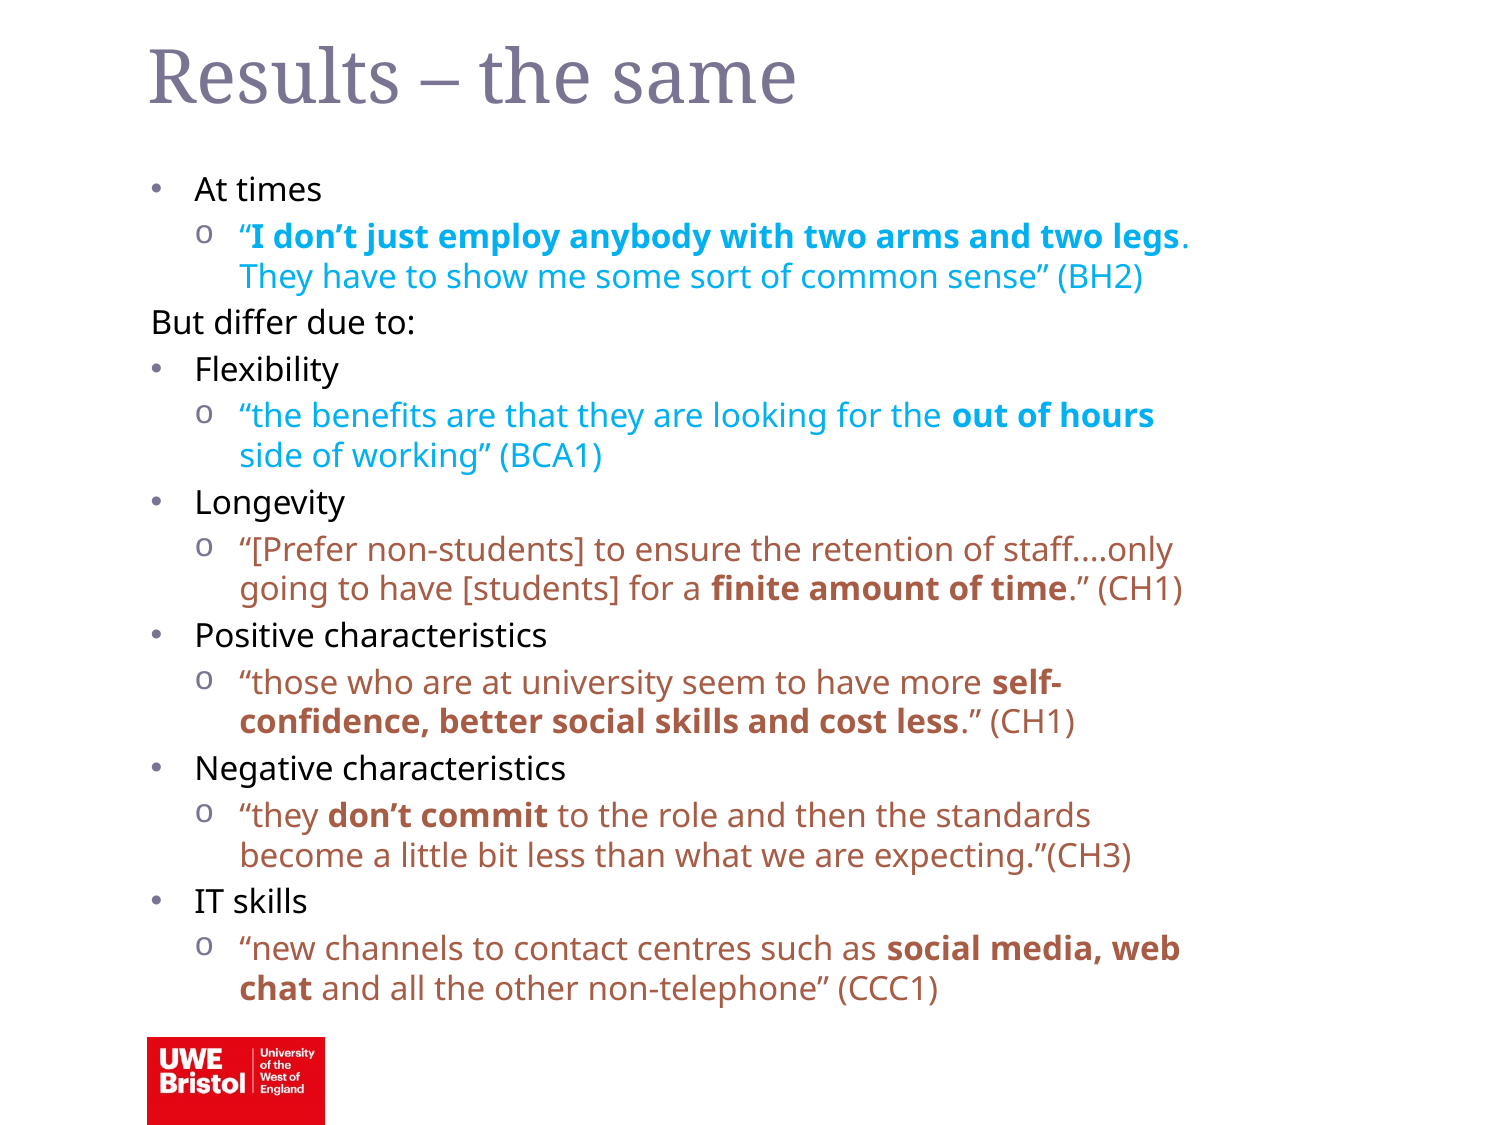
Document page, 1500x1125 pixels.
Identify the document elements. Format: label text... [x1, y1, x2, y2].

picture [147, 1037, 325, 1125]
list At times “I don’t just employ anybody with two arms and two legs. They have to show me some sort of common sense” (BH2) But differ due to: Flexibility “the benefits are that they are looking for the out of hours side of working” (BCA1) Longevity “[Prefer non-students] to ensure the retention of staff.…only going to have [students] for a finite amount of time.” (CH1) Positive characteristics “those who are at university seem to have more self-confidence, better social skills and cost less.” (CH1) Negative characteristics “they don’t commit to the role and then the standards become a little bit less than what we are expecting.”(CH3) IT skills “new channels to contact centres such as social media, web chat and all the other non-telephone” (CCC1) [135, 160, 1217, 894]
list Results – the same [147, 30, 1217, 138]
